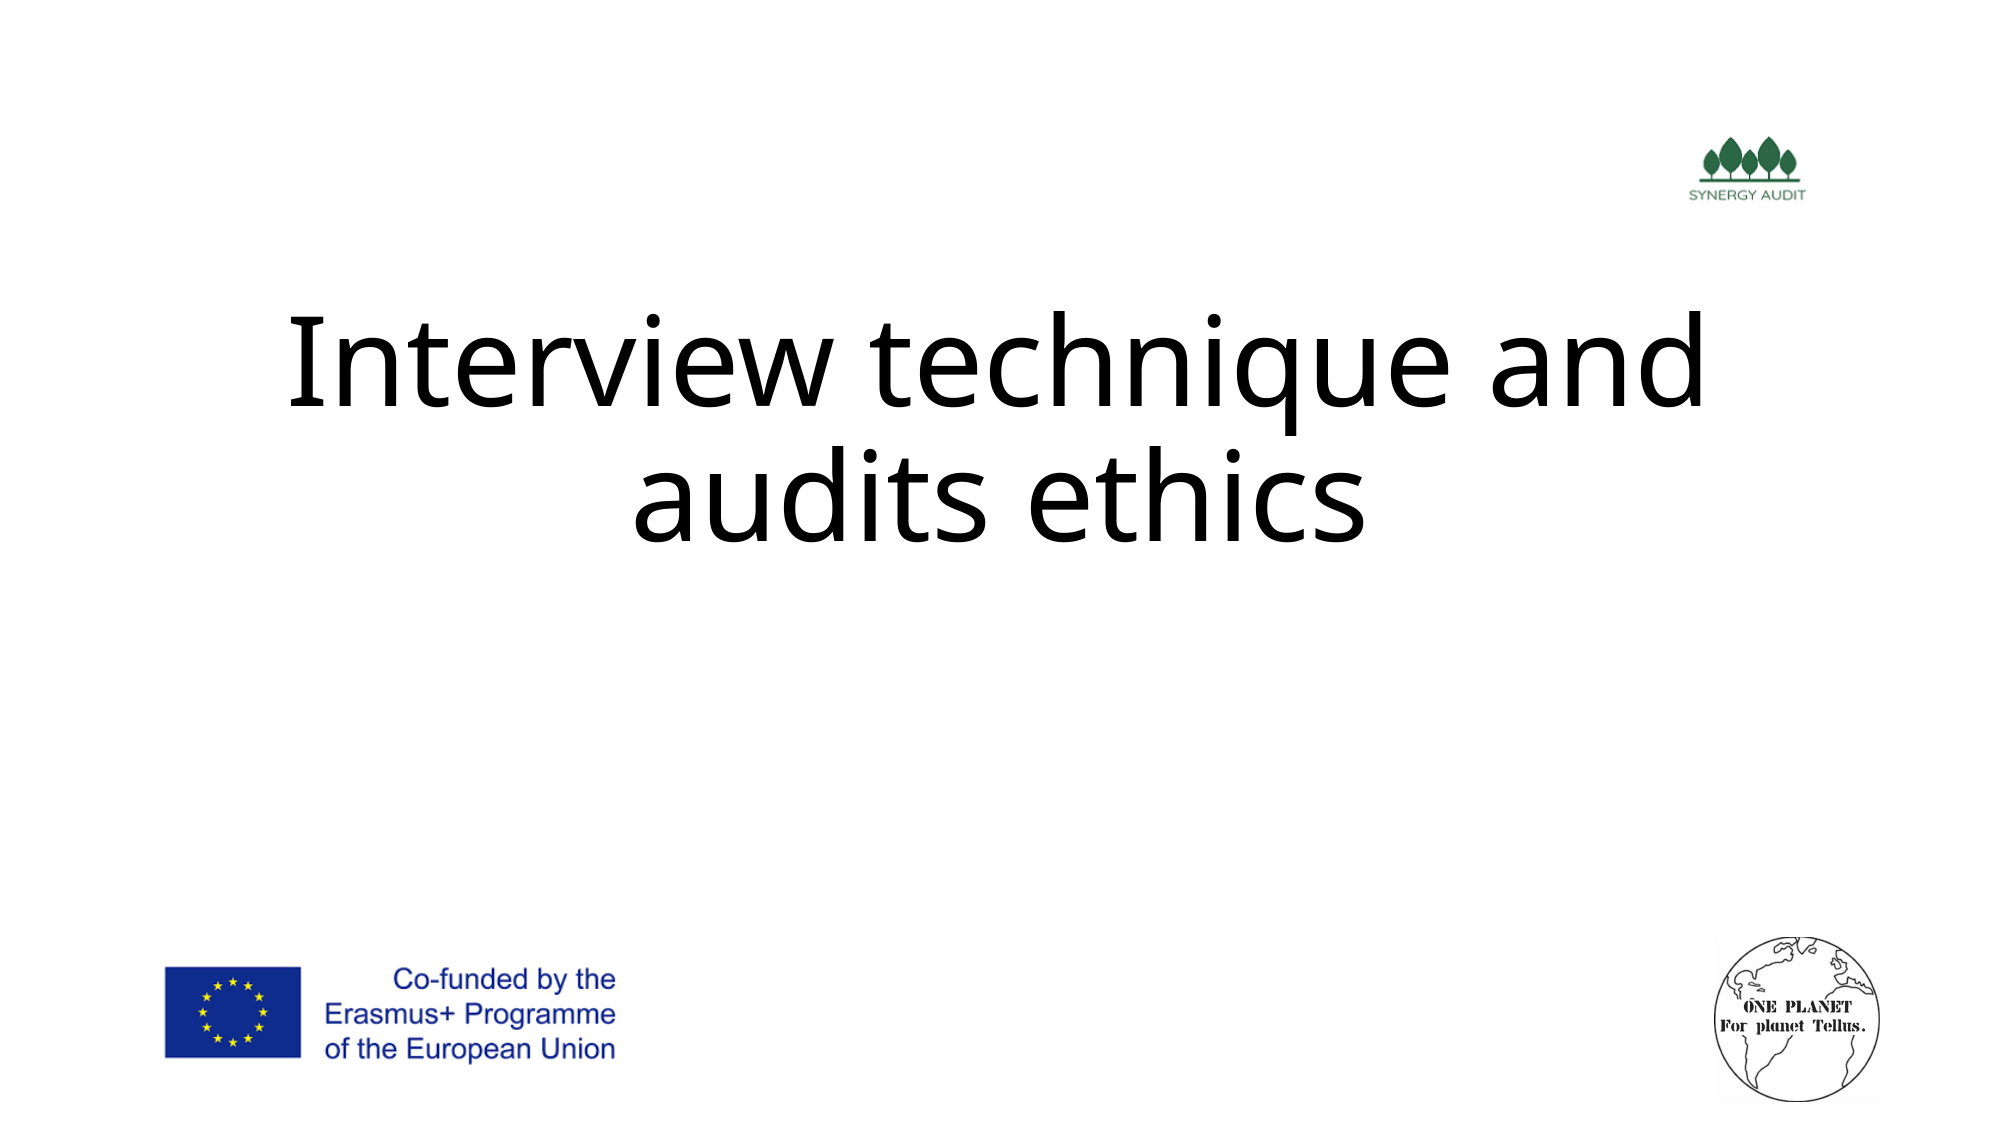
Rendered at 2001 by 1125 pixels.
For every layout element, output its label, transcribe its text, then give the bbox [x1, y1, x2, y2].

picture [1623, 69, 1877, 284]
picture [1714, 937, 1880, 1102]
picture [137, 941, 640, 1085]
title Interview technique and audits ethics [249, 184, 1750, 576]
